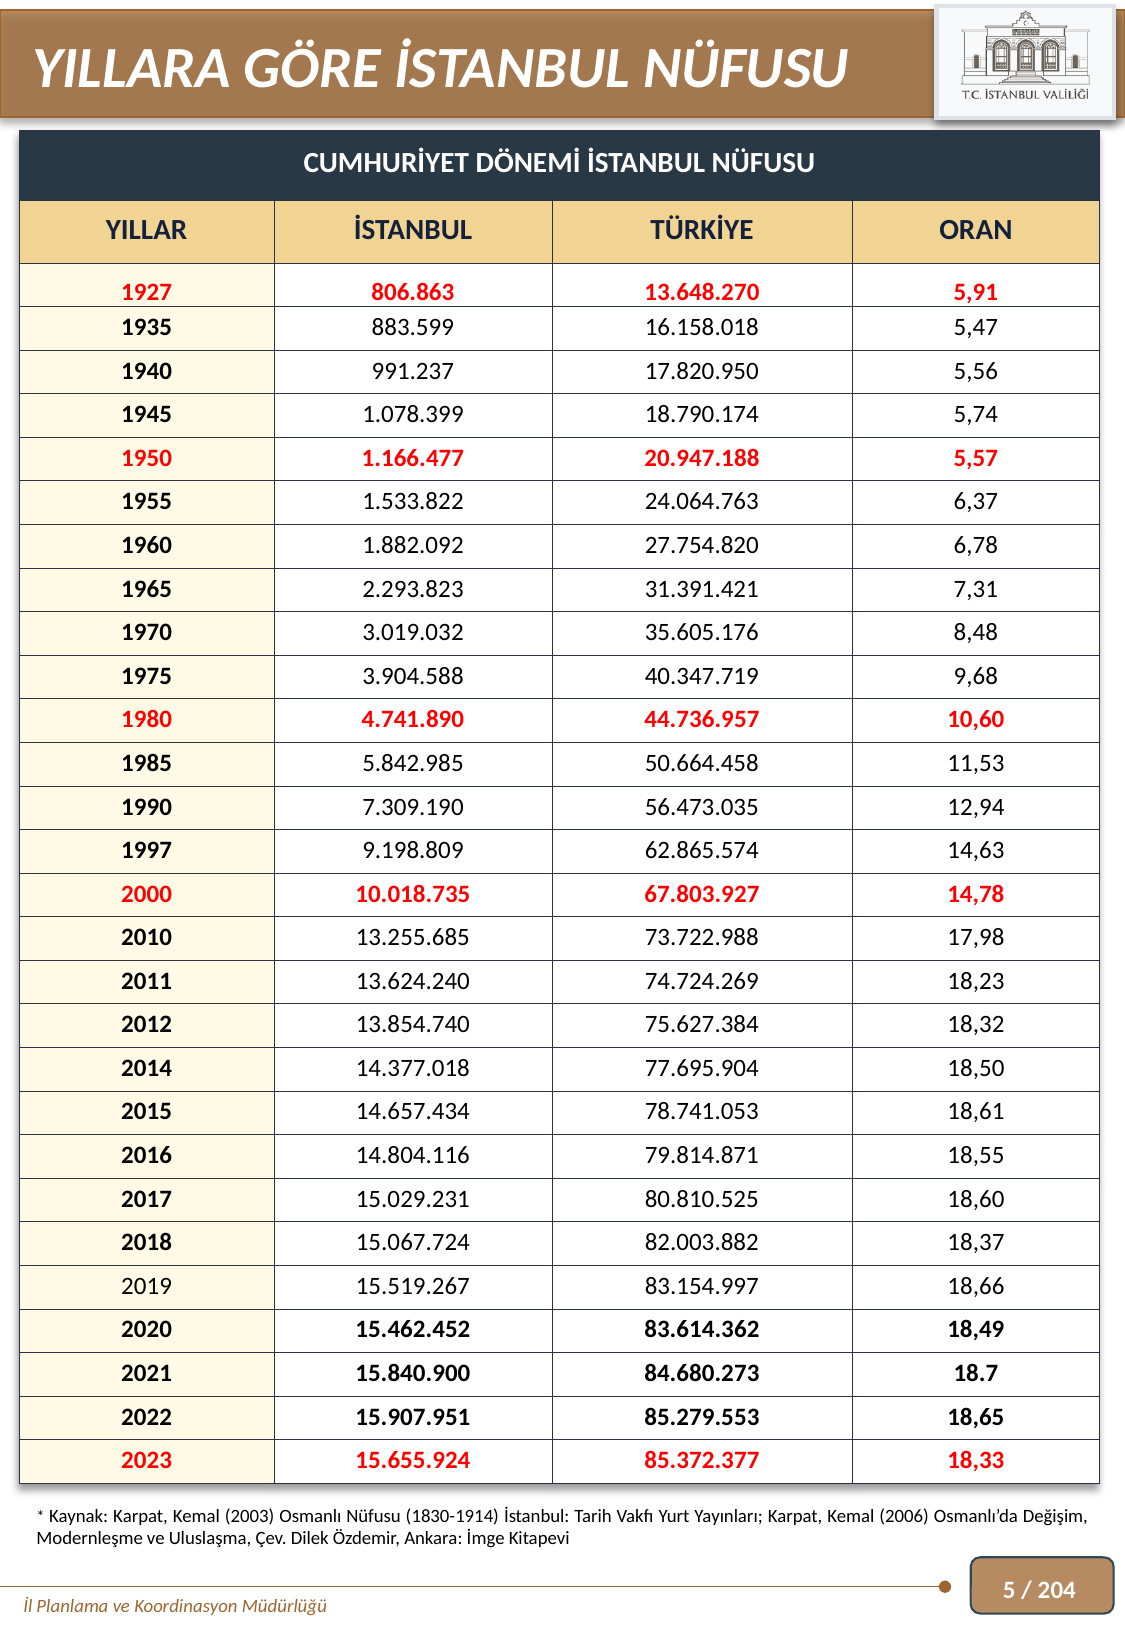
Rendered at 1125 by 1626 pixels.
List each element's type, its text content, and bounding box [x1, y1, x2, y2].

table_cell 5,56 [853, 351, 1099, 393]
table_cell 18,49 [853, 1310, 1099, 1352]
table_cell 18,23 [853, 961, 1099, 1003]
table_cell 1960 [20, 525, 274, 568]
table_cell 15.462.452 [275, 1310, 552, 1352]
table_cell 1935 [20, 307, 274, 350]
table_cell 15.655.924 [275, 1440, 552, 1483]
table_cell 8,48 [853, 612, 1099, 655]
table_cell 18.7 [853, 1353, 1099, 1396]
table_cell 991.237 [275, 351, 552, 393]
slide_number 5 / 204 [987, 1557, 1125, 1620]
table_cell 50.664.458 [553, 743, 852, 786]
table_cell 16.158.018 [553, 307, 852, 350]
table_cell 1.533.822 [275, 481, 552, 524]
table_cell 2011 [20, 961, 274, 1003]
table_cell 1970 [20, 612, 274, 655]
table_cell 15.840.900 [275, 1353, 552, 1396]
table_cell 79.814.871 [553, 1135, 852, 1178]
table_cell 2010 [20, 917, 274, 960]
table_cell 1990 [20, 787, 274, 829]
table_cell 1940 [20, 351, 274, 393]
table_cell 18,65 [853, 1397, 1099, 1439]
table_cell 1985 [20, 743, 274, 786]
table_cell 883.599 [275, 307, 552, 350]
table_cell 1.166.477 [275, 438, 552, 480]
table_cell 2022 [20, 1397, 274, 1439]
table_cell 56.473.035 [553, 787, 852, 829]
table_cell 6,78 [853, 525, 1099, 568]
table_cell 75.627.384 [553, 1004, 852, 1047]
table_cell 15.067.724 [275, 1222, 552, 1265]
table_cell 1927 [20, 264, 274, 306]
table_cell 1950 [20, 438, 274, 480]
table_cell 1955 [20, 481, 274, 524]
table_cell 7,31 [853, 569, 1099, 611]
table_cell 73.722.988 [553, 917, 852, 960]
table_cell 18,60 [853, 1179, 1099, 1221]
table_cell 15.519.267 [275, 1266, 552, 1309]
table_cell 15.029.231 [275, 1179, 552, 1221]
table_cell 2023 [20, 1440, 274, 1483]
table_cell 12,94 [853, 787, 1099, 829]
table_cell 1965 [20, 569, 274, 611]
table_cell 18,37 [853, 1222, 1099, 1265]
table_cell 3.019.032 [275, 612, 552, 655]
table_cell 1980 [20, 699, 274, 742]
table_cell 17,98 [853, 917, 1099, 960]
table_cell 2019 [20, 1266, 274, 1309]
table_cell 2021 [20, 1353, 274, 1396]
table_cell 80.810.525 [553, 1179, 852, 1221]
text_box * Kaynak: Karpat, Kemal (2003) Osmanlı Nüfusu (1830-1914) İstanbul: Tarih Vakfı Yurt Yayınları; Karpat, Kemal (2006) Osmanlı’da Değişim, Modernleşme ve Uluslaşma, Çev. Dilek Özdemir, Ankara: İmge Kitapevi [21, 1495, 1103, 1556]
table_cell 82.003.882 [553, 1222, 852, 1265]
table_cell 10.018.735 [275, 874, 552, 916]
table_cell 18.790.174 [553, 394, 852, 437]
table_cell 85.279.553 [553, 1397, 852, 1439]
table_cell 2.293.823 [275, 569, 552, 611]
table_cell 2020 [20, 1310, 274, 1352]
text_box YILLARA GÖRE İSTANBUL NÜFUSU [17, 21, 1093, 107]
table_cell 1975 [20, 656, 274, 698]
table_cell 15.907.951 [275, 1397, 552, 1439]
table_cell 83.614.362 [553, 1310, 852, 1352]
table_cell 35.605.176 [553, 612, 852, 655]
table_header CUMHURİYET DÖNEMİ İSTANBUL NÜFUSU [20, 131, 1099, 200]
table_cell 1997 [20, 830, 274, 873]
table_cell 18,32 [853, 1004, 1099, 1047]
table_cell TÜRKİYE [553, 201, 852, 263]
table_cell 2000 [20, 874, 274, 916]
table_cell 77.695.904 [553, 1048, 852, 1091]
table_cell 2016 [20, 1135, 274, 1178]
table_cell 27.754.820 [553, 525, 852, 568]
table_cell 67.803.927 [553, 874, 852, 916]
table_cell 1.882.092 [275, 525, 552, 568]
table_cell 2012 [20, 1004, 274, 1047]
table_cell 14,78 [853, 874, 1099, 916]
table_cell 40.347.719 [553, 656, 852, 698]
table_cell 9.198.809 [275, 830, 552, 873]
table_cell 2018 [20, 1222, 274, 1265]
table_cell 44.736.957 [553, 699, 852, 742]
table_cell 1945 [20, 394, 274, 437]
table_cell 1.078.399 [275, 394, 552, 437]
table_cell 14.804.116 [275, 1135, 552, 1178]
table_cell 11,53 [853, 743, 1099, 786]
table_cell 9,68 [853, 656, 1099, 698]
table_cell 83.154.997 [553, 1266, 852, 1309]
table_cell 5,47 [853, 307, 1099, 350]
table_cell 5,57 [853, 438, 1099, 480]
table_cell 84.680.273 [553, 1353, 852, 1396]
table_cell 78.741.053 [553, 1092, 852, 1134]
table_cell 13.648.270 [553, 264, 852, 306]
table_cell 20.947.188 [553, 438, 852, 480]
table_cell 14.377.018 [275, 1048, 552, 1091]
table_cell 24.064.763 [553, 481, 852, 524]
table_cell 13.854.740 [275, 1004, 552, 1047]
table_cell İSTANBUL [275, 201, 552, 263]
table_cell 10,60 [853, 699, 1099, 742]
table_cell 806.863 [275, 264, 552, 306]
table_cell 14,63 [853, 830, 1099, 873]
table_cell 14.657.434 [275, 1092, 552, 1134]
table_cell 13.255.685 [275, 917, 552, 960]
table_cell 18,61 [853, 1092, 1099, 1134]
table_cell 62.865.574 [553, 830, 852, 873]
table_cell 5,91 [853, 264, 1099, 306]
table_cell 85.372.377 [553, 1440, 852, 1483]
table_cell 18,55 [853, 1135, 1099, 1178]
table_cell 4.741.890 [275, 699, 552, 742]
table_cell 3.904.588 [275, 656, 552, 698]
table_cell 2014 [20, 1048, 274, 1091]
table_cell 17.820.950 [553, 351, 852, 393]
table_cell 2017 [20, 1179, 274, 1221]
table_cell 7.309.190 [275, 787, 552, 829]
table_cell ORAN [853, 201, 1099, 263]
table_cell 31.391.421 [553, 569, 852, 611]
table_cell 18,50 [853, 1048, 1099, 1091]
table_cell 6,37 [853, 481, 1099, 524]
table_cell 18,33 [853, 1440, 1099, 1483]
table_cell 13.624.240 [275, 961, 552, 1003]
table_cell 5.842.985 [275, 743, 552, 786]
table_cell 74.724.269 [553, 961, 852, 1003]
table_cell 5,74 [853, 394, 1099, 437]
table_cell 18,66 [853, 1266, 1099, 1309]
table_cell 2015 [20, 1092, 274, 1134]
table_cell YILLAR [20, 201, 274, 263]
